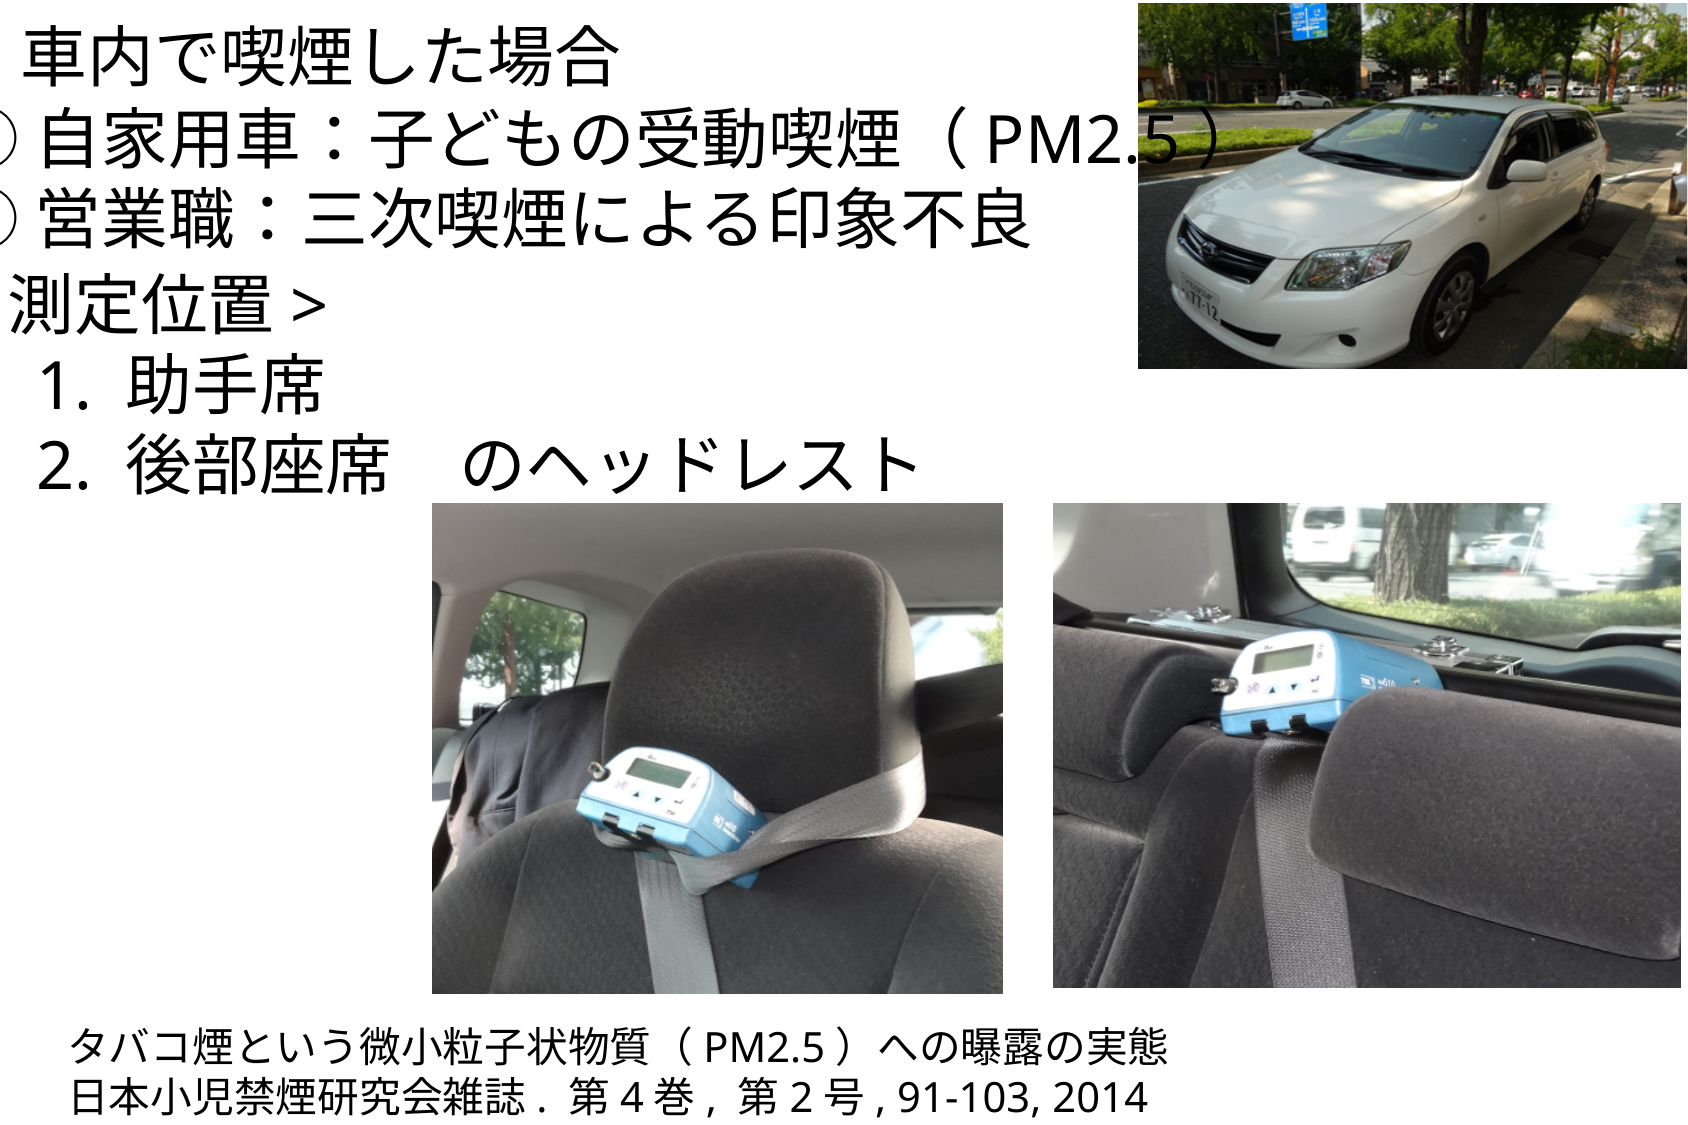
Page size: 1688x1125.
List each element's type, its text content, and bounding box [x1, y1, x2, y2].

text_box ①自家用車：子どもの受動喫煙（PM2.5） ②営業職：三次喫煙による印象不良 [0, 89, 1132, 265]
text_box 車内で喫煙した場合 [6, 7, 637, 89]
picture [1137, 2, 1688, 369]
text_box <測定位置> 1. 助手席 2. 後部座席 のヘッドレスト [0, 265, 942, 510]
picture [1052, 503, 1682, 988]
picture [431, 503, 1004, 994]
text_box タバコ煙という微小粒子状物質（PM2.5）への曝露の実態 日本小児禁煙研究会雑誌. 第4巻, 第2号, 91-103, 2014 [52, 1013, 1494, 1125]
